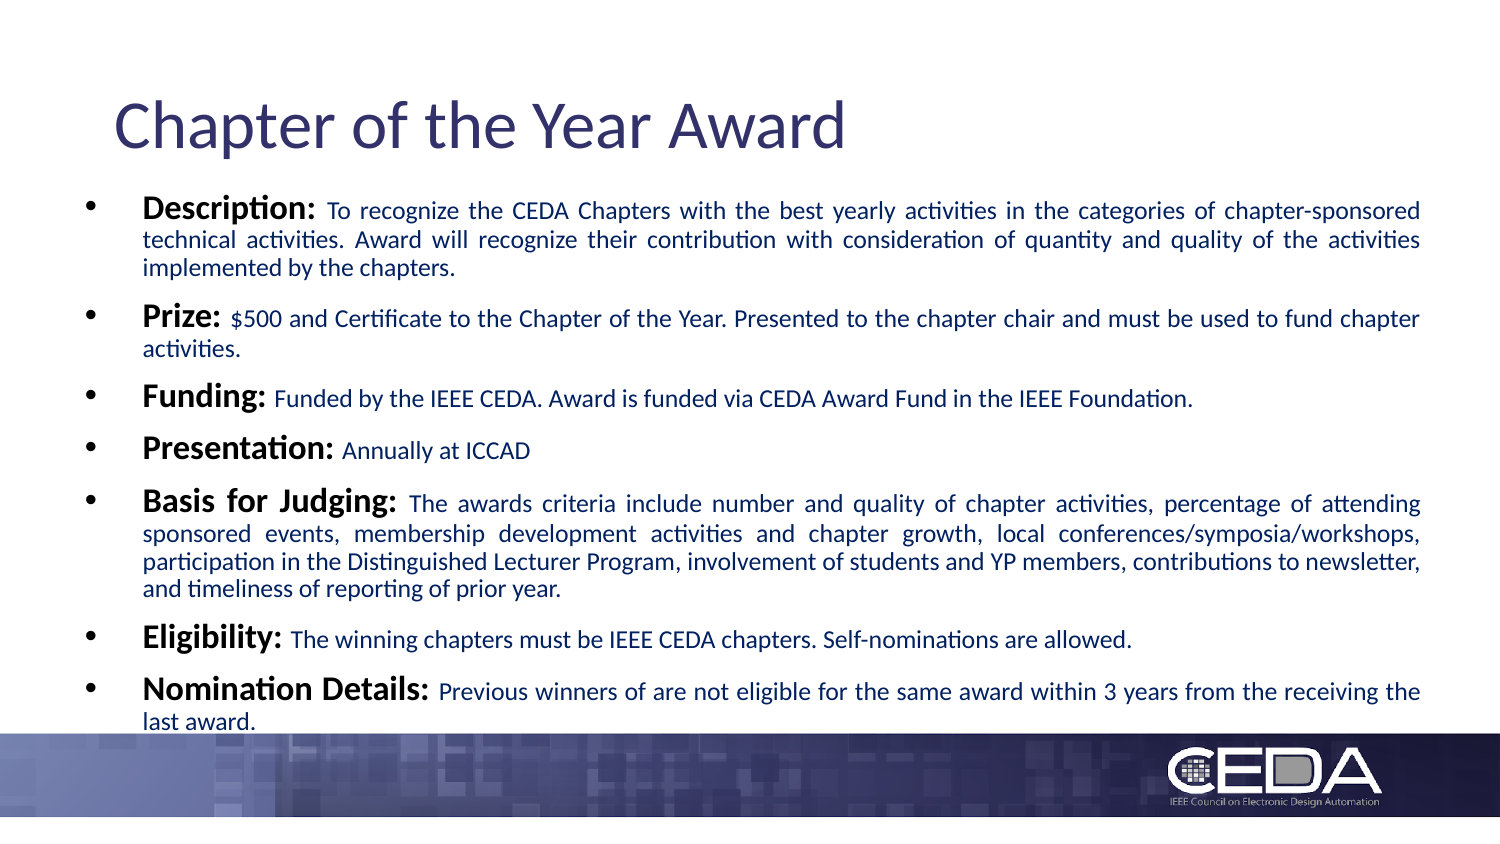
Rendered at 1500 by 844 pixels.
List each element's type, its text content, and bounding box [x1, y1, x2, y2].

picture [0, 0, 1500, 844]
list Description: To recognize the CEDA Chapters with the best yearly activities in the categories of chapter-sponsored technical activities. Award will recognize their contribution with consideration of quantity and quality of the activities implemented by the chapters. Prize: $500 and Certificate to the Chapter of the Year. Presented to the chapter chair and must be used to fund chapter activities. Funding: Funded by the IEEE CEDA. Award is funded via CEDA Award Fund in the IEEE Foundation. Presentation: Annually at ICCAD Basis for Judging: The awards criteria include number and quality of chapter activities, percentage of attending sponsored events, membership development activities and chapter growth, local conferences/symposia/workshops, participation in the Distinguished Lecturer Program, involvement of students and YP members, contributions to newsletter, and timeliness of reporting of prior year. Eligibility: The winning chapters must be IEEE CEDA chapters. Self-nominations are allowed. Nomination Details: Previous winners of are not eligible for the same award within 3 years from the receiving the last award. [56, 183, 1434, 745]
title Chapter of the Year Award [103, 44, 1397, 208]
